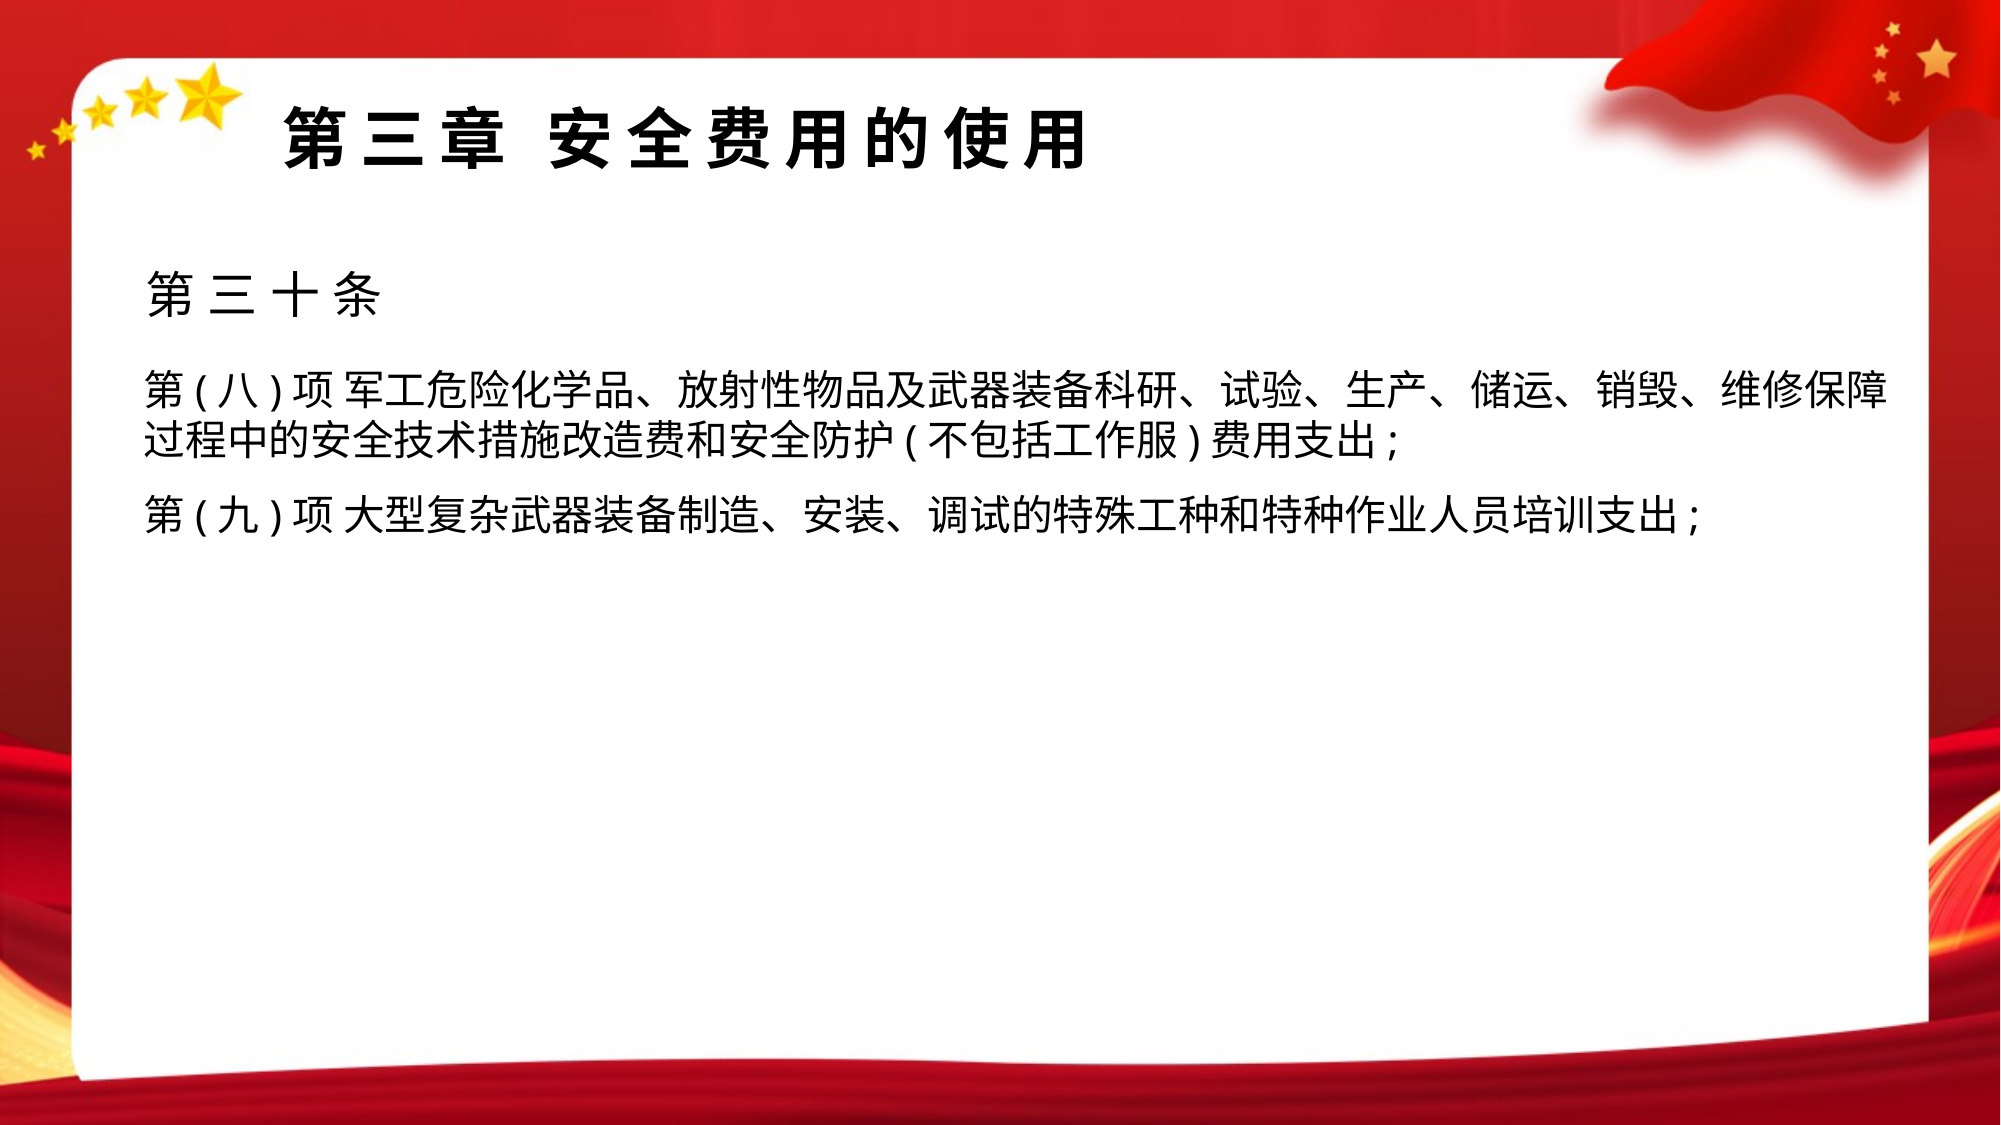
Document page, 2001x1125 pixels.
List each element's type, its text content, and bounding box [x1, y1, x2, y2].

picture [0, 0, 2001, 1125]
text_box 第(八)项 军工危险化学品、放射性物品及武器装备科研、试验、生产、储运、销毁、维修保障过程中的安全技术措施改造费和安全防护(不包括工作服)费用支出; 第(九)项 大型复杂武器装备制造、安装、调试的特殊工种和特种作业人员培训支出; [128, 356, 1917, 997]
text_box 第三十条 [130, 255, 1312, 331]
text_box 第三章 安全费用的使用 [266, 88, 1588, 184]
